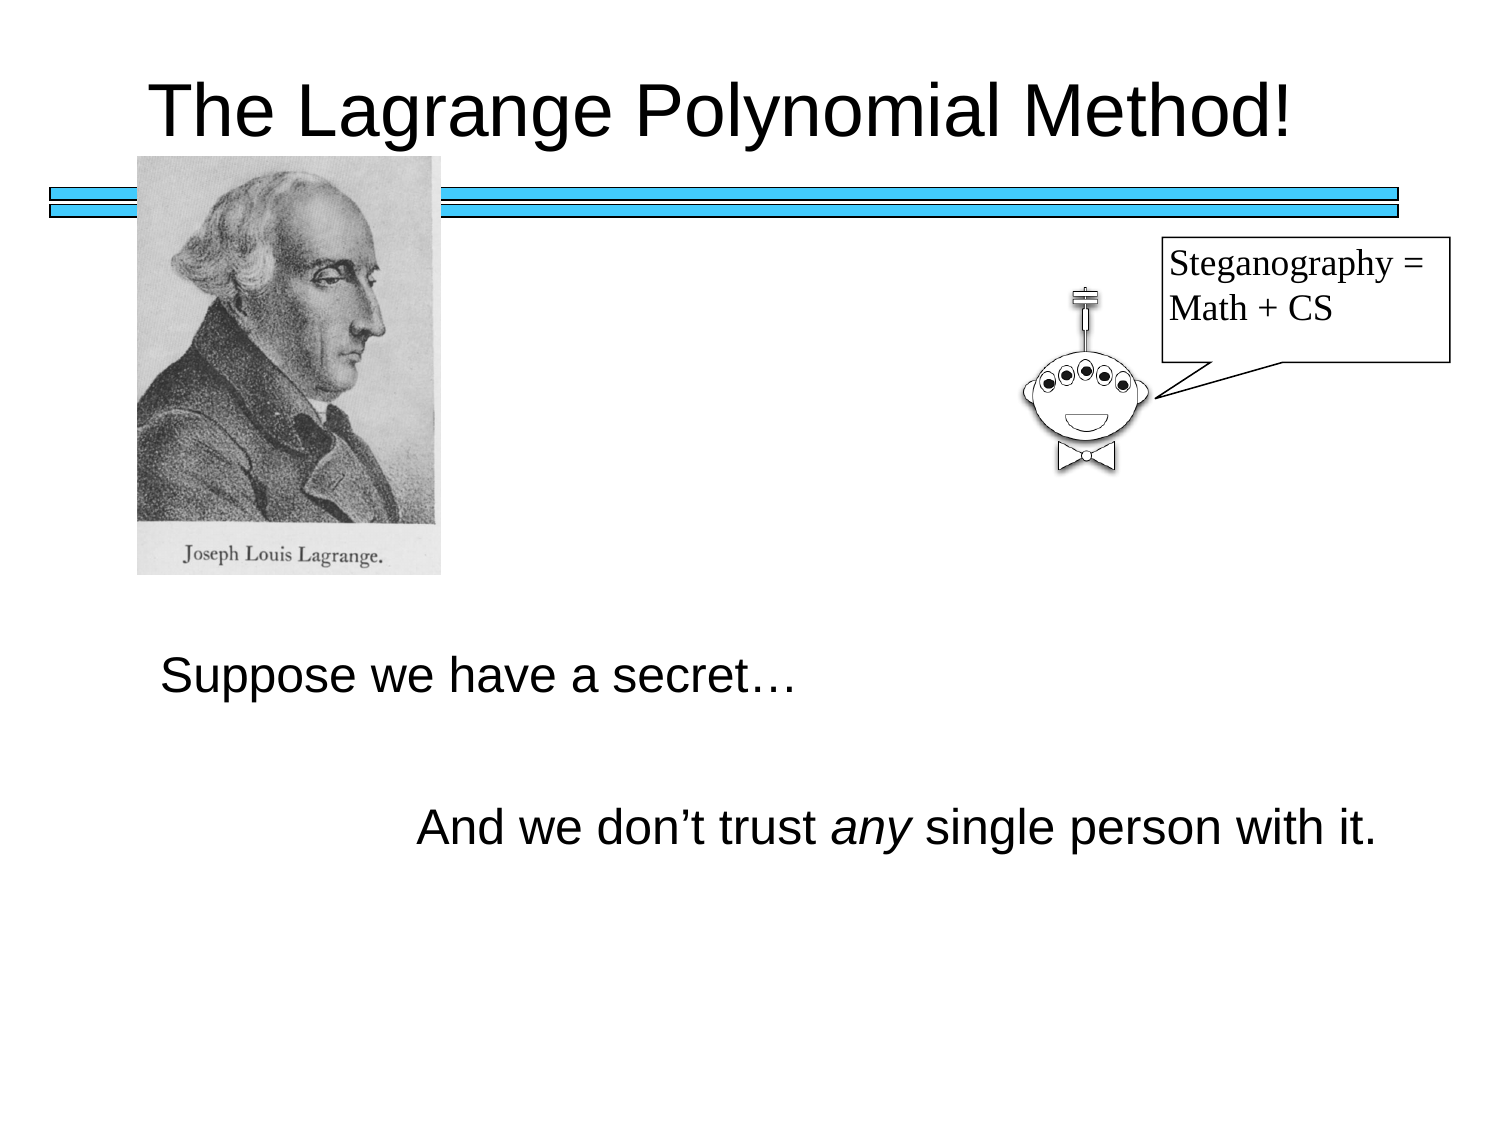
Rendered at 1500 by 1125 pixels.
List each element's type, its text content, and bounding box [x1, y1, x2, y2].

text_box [1154, 237, 1451, 399]
text_box Suppose we have a secret… [145, 635, 814, 711]
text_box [445, 187, 1399, 218]
picture [1006, 274, 1163, 488]
picture [137, 156, 441, 576]
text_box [49, 187, 132, 218]
text_box And we don’t trust any single person with it. [401, 786, 1393, 862]
title The Lagrange Polynomial Method! [50, 50, 1399, 163]
